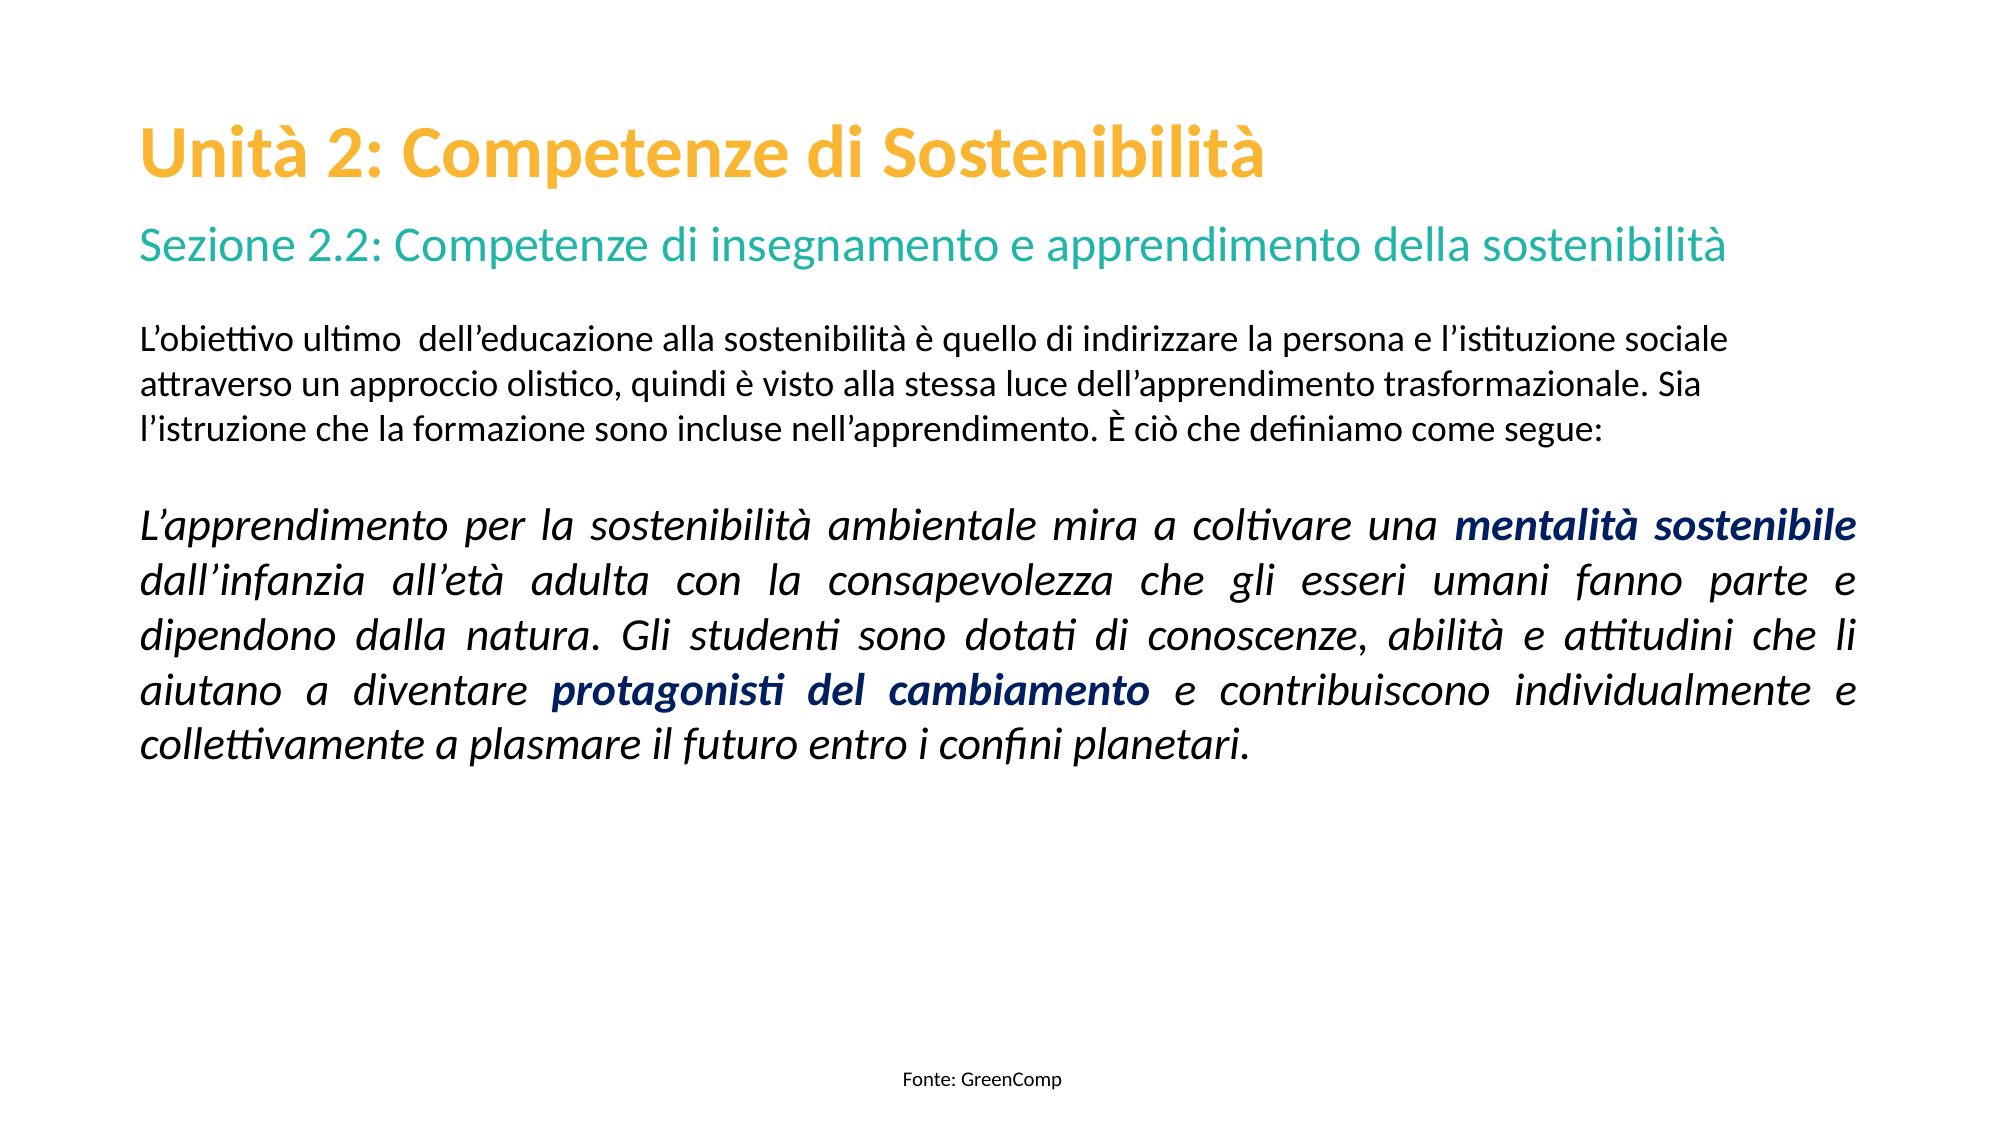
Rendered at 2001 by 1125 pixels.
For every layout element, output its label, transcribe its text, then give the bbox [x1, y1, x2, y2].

text_box Sezione 2.2: Competenze di insegnamento e apprendimento della sostenibilità [125, 204, 1750, 280]
text_box Unità 2: Competenze di Sostenibilità [125, 95, 1472, 200]
text_box L’obiettivo ultimo dell’educazione alla sostenibilità è quello di indirizzare la persona e l’istituzione sociale attraverso un approccio olistico, quindi è visto alla stessa luce dell’apprendimento trasformazionale. Sia l’istruzione che la formazione sono incluse nell’apprendimento. È ciò che definiamo come segue: L’apprendimento per la sostenibilità ambientale mira a coltivare una mentalità sostenibile dall’infanzia all’età adulta con la consapevolezza che gli esseri umani fanno parte e dipendono dalla natura. Gli studenti sono dotati di conoscenze, abilità e attitudini che li aiutano a diventare protagonisti del cambiamento e contribuiscono individualmente e collettivamente a plasmare il futuro entro i confini planetari. [125, 306, 1872, 777]
text_box Fonte: GreenComp [888, 1058, 1078, 1099]
